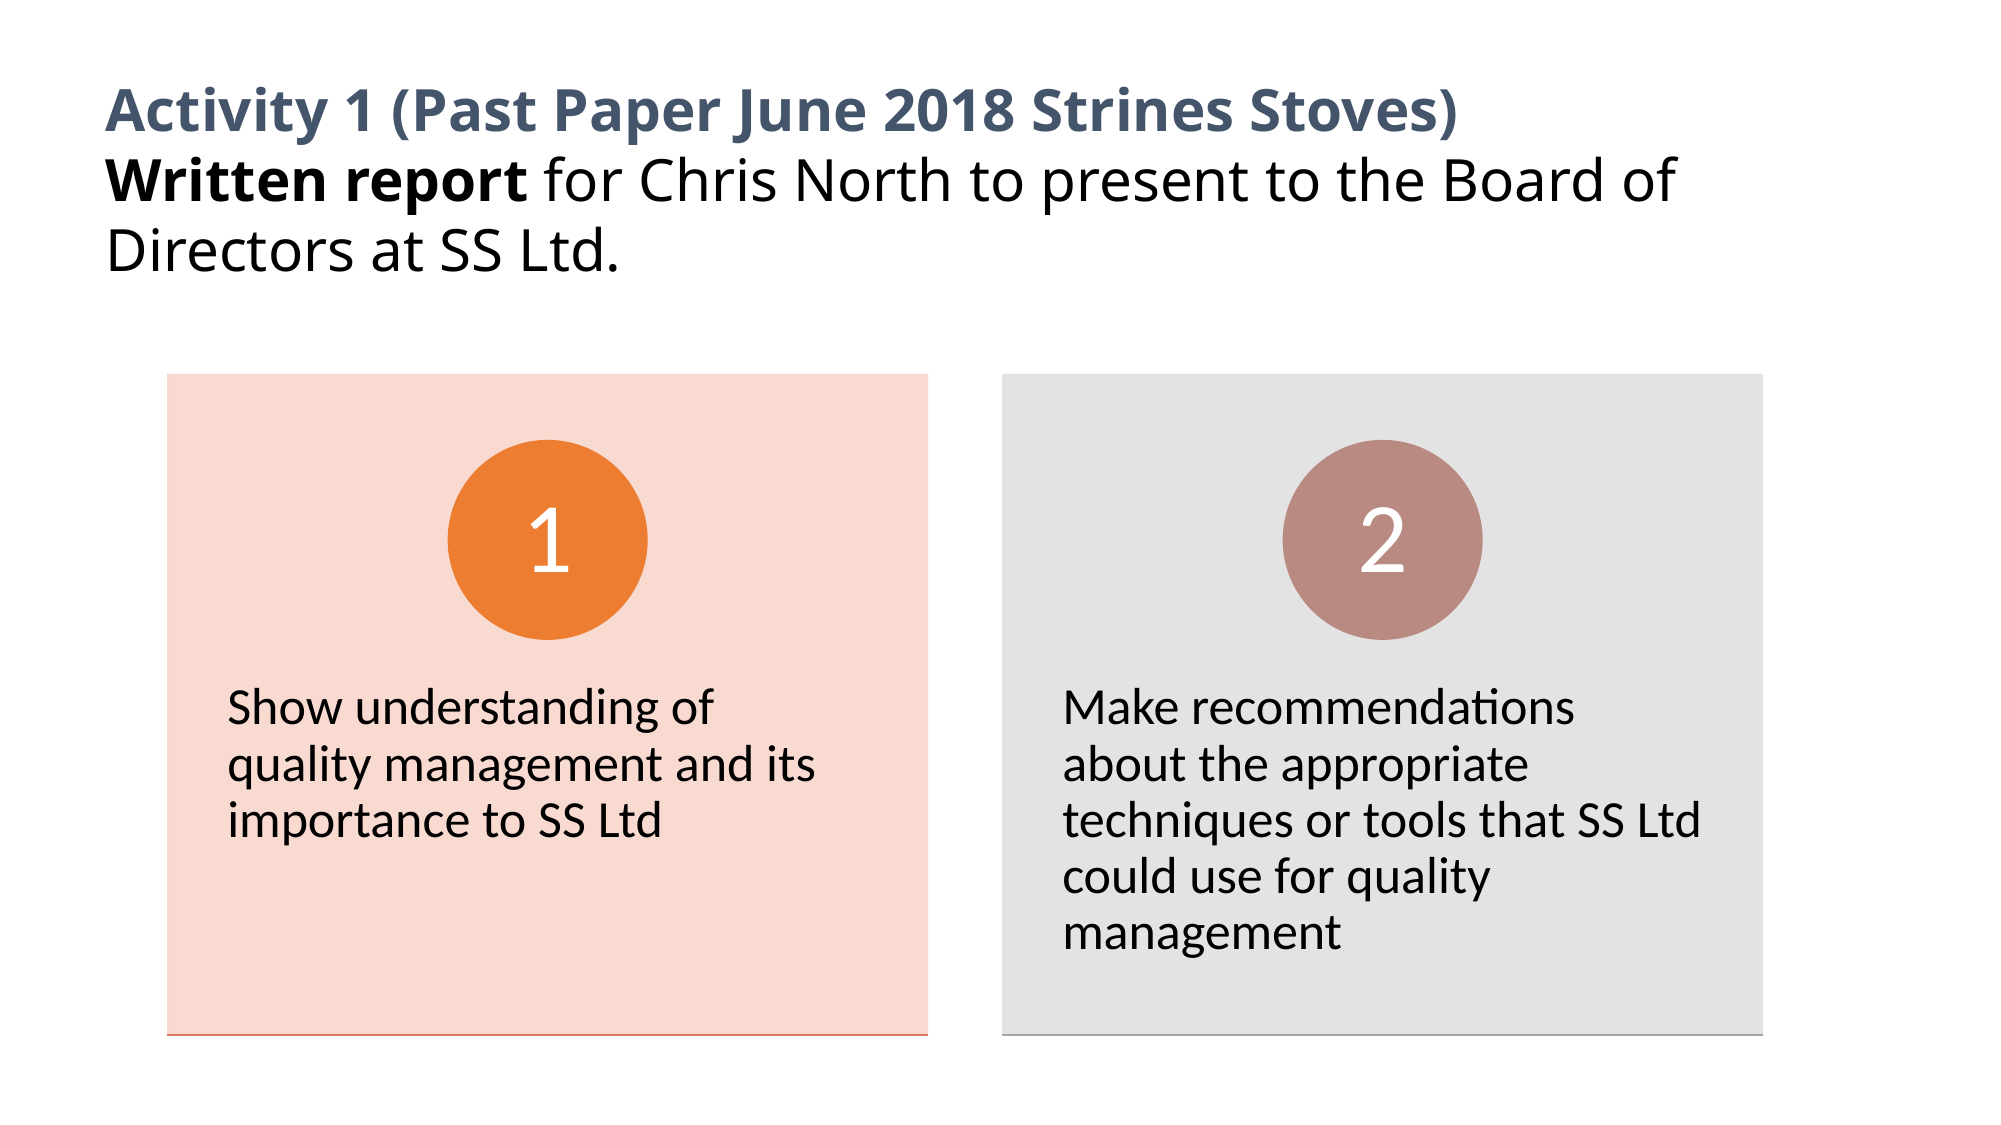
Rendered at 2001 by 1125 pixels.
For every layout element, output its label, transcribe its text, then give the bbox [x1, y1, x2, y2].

title Activity 1 (Past Paper June 2018 Strines Stoves) Written report for Chris North to present to the Board of Directors at SS Ltd. [90, 130, 1932, 307]
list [167, 374, 1763, 1035]
